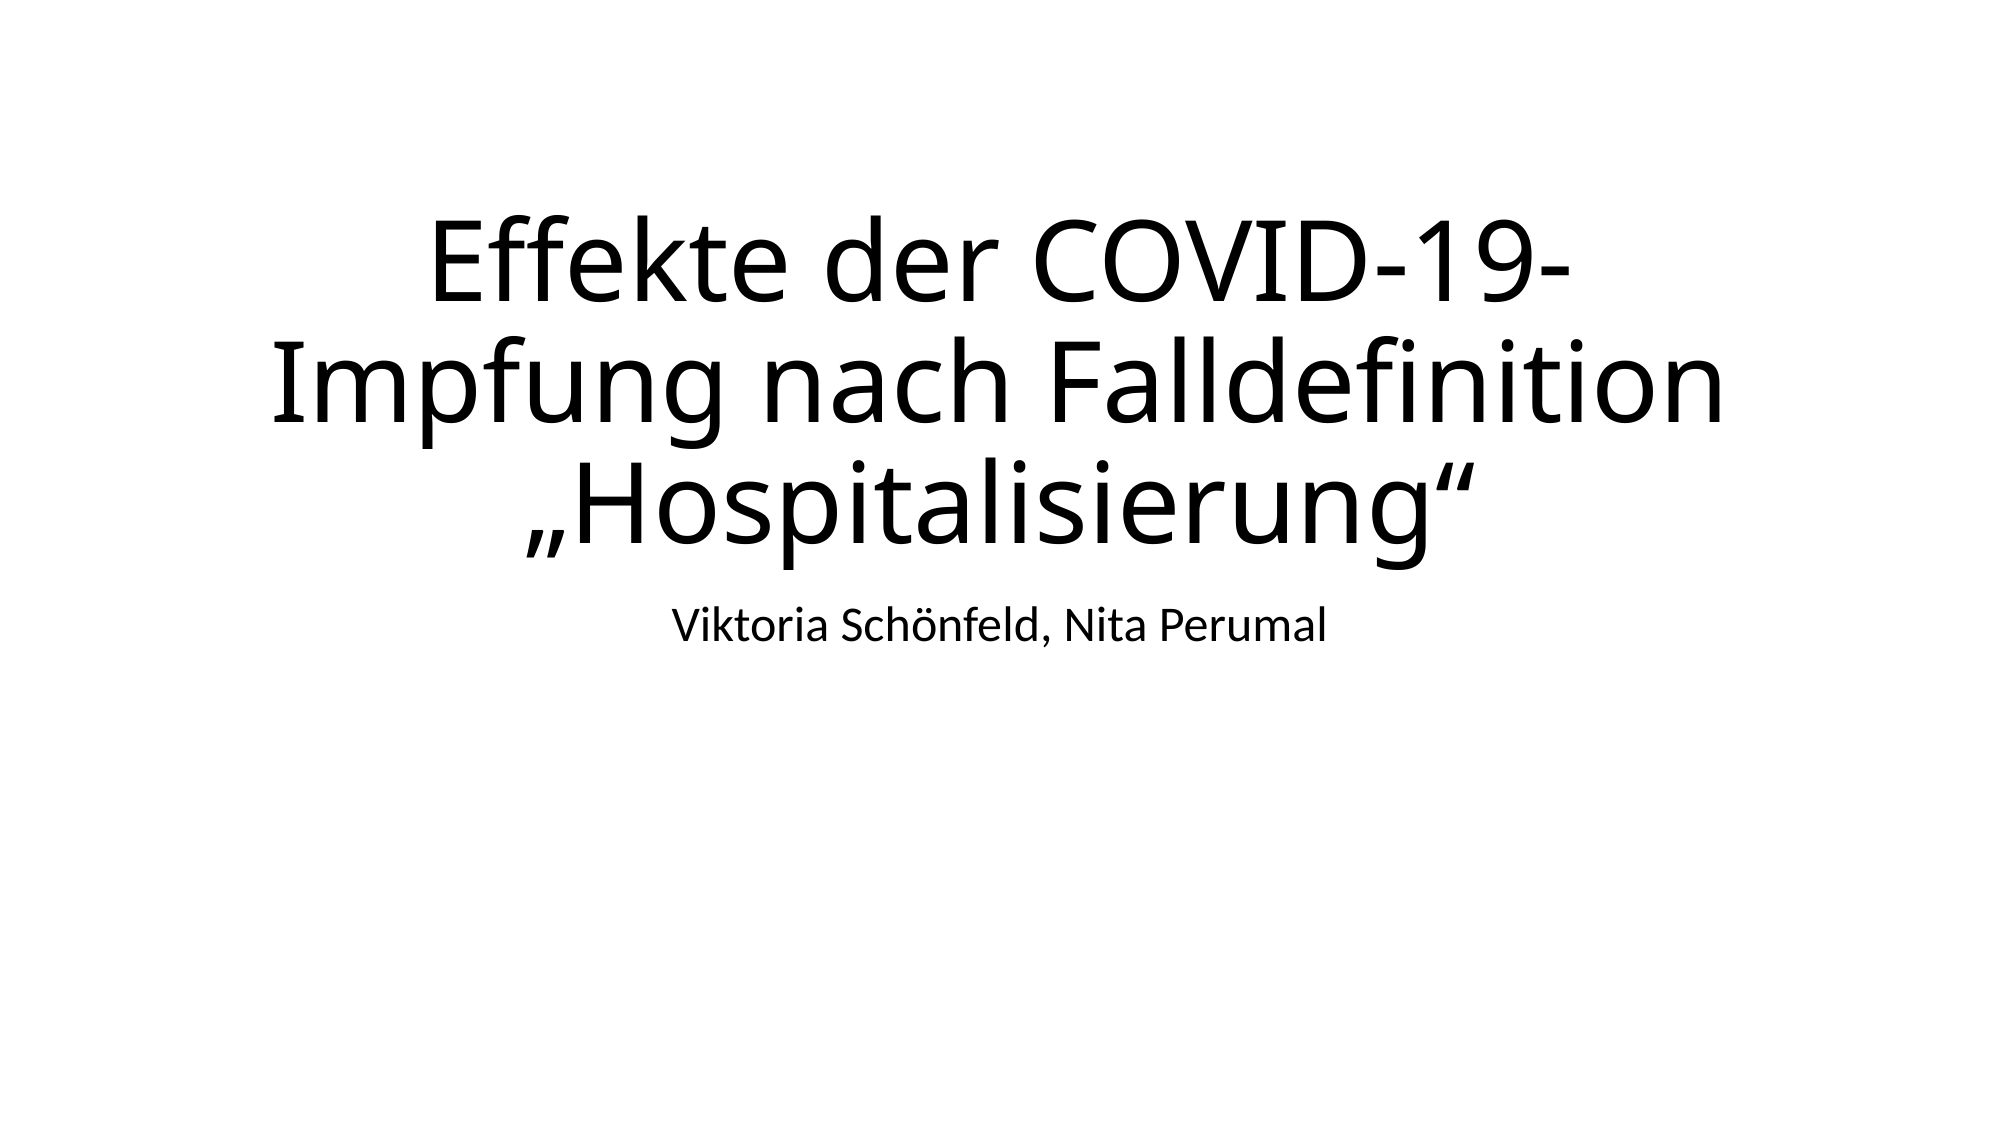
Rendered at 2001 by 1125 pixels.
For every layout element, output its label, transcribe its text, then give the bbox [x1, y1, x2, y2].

title Effekte der COVID-19-Impfung nach Falldefinition „Hospitalisierung“ [249, 184, 1750, 576]
subtitle Viktoria Schönfeld, Nita Perumal [249, 590, 1750, 863]
